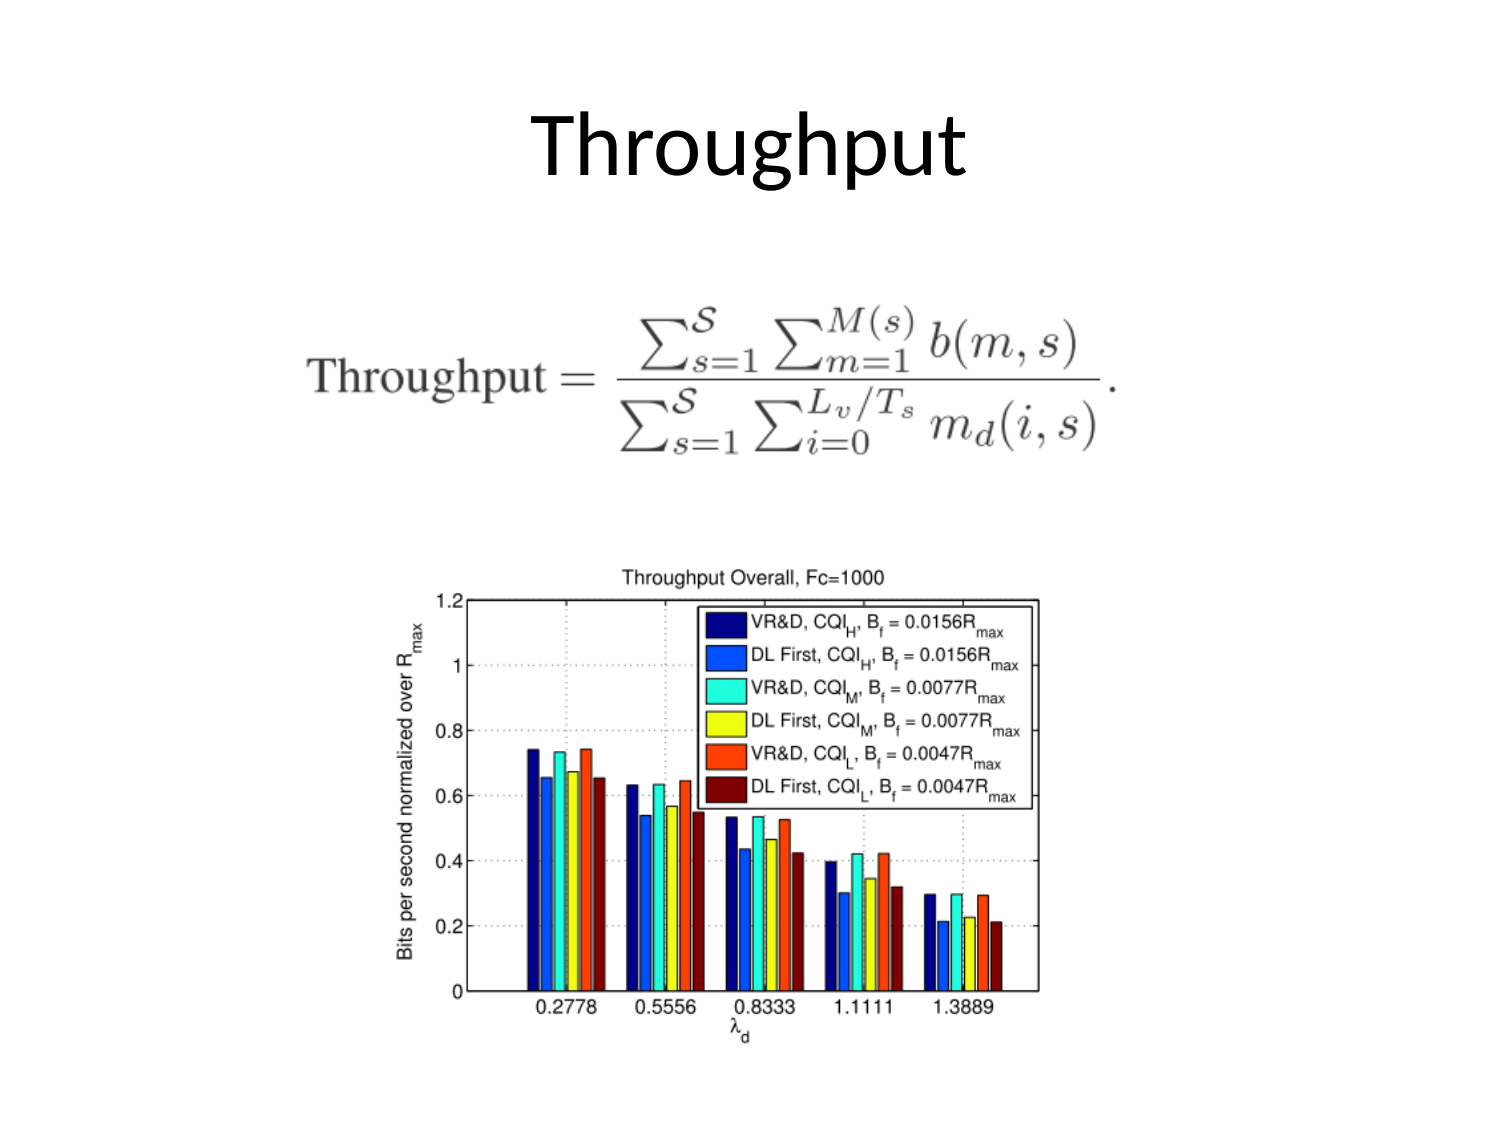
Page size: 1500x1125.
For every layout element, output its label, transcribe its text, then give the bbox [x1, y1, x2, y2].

title Throughput [75, 45, 1425, 233]
picture [371, 526, 1081, 1054]
picture [277, 290, 1148, 469]
